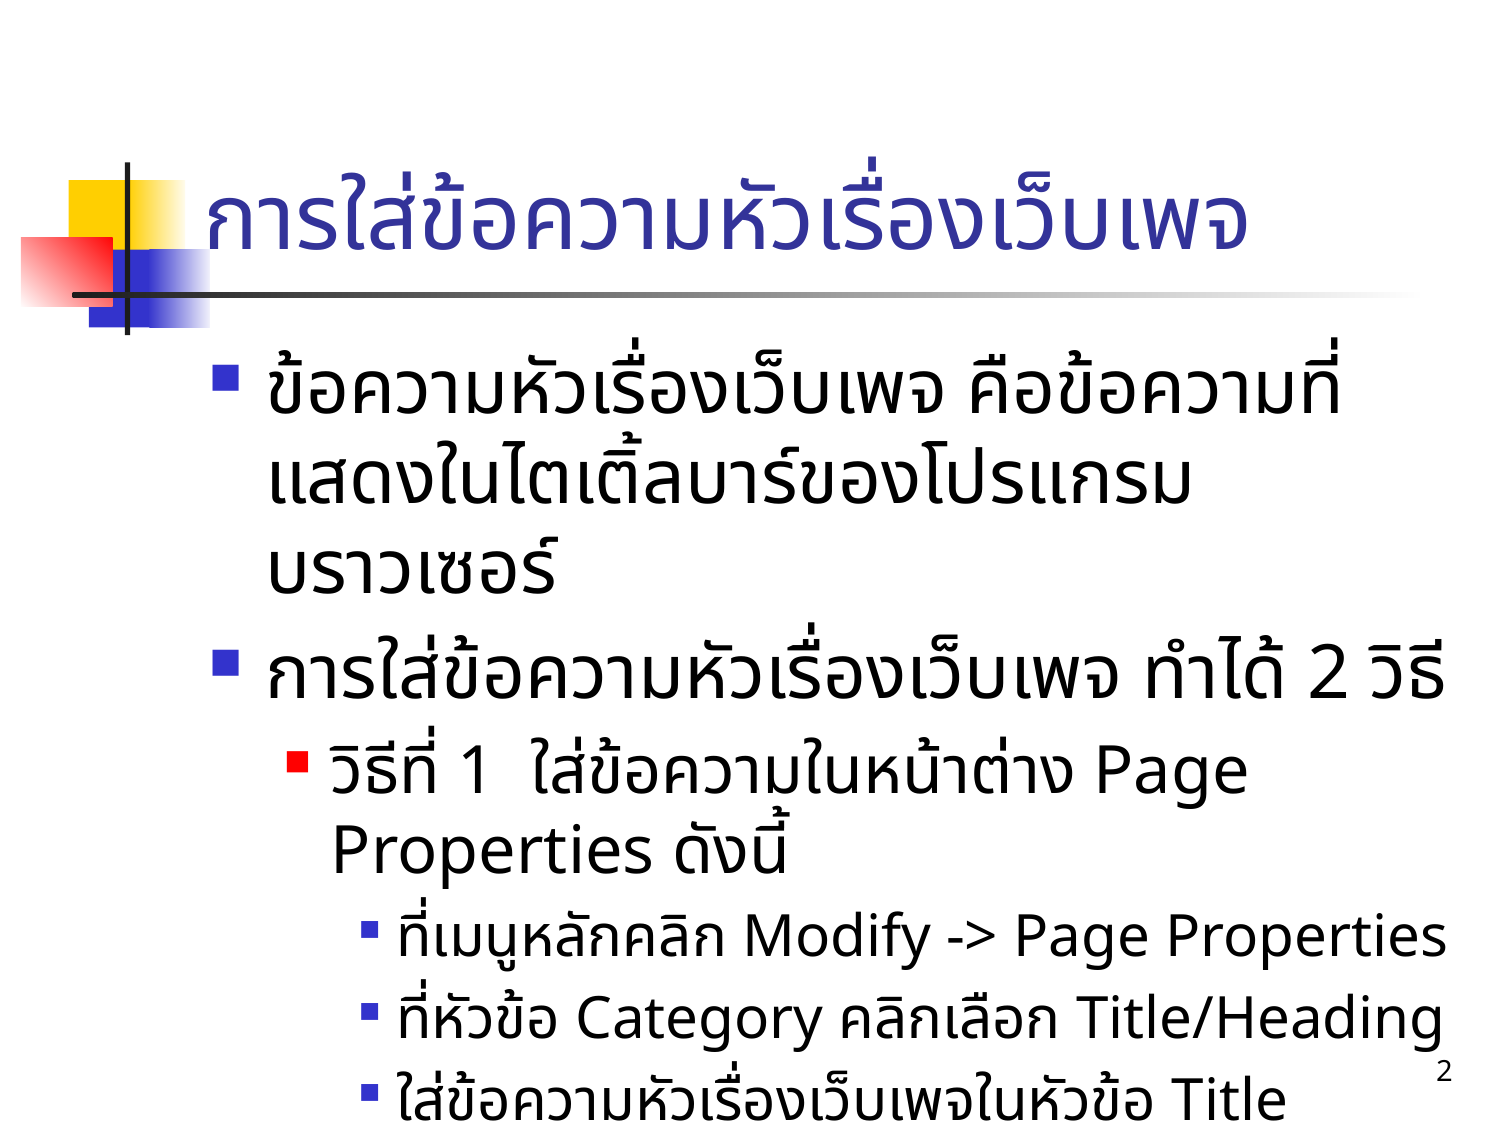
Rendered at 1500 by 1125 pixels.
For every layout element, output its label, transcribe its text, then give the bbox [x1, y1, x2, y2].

slide_number 2 [1155, 1024, 1468, 1100]
title การใส่ข้อความหัวเรื่องเว็บเพจ [188, 35, 1468, 275]
list ข้อความหัวเรื่องเว็บเพจ คือข้อความที่แสดงในไตเติ้ลบาร์ของโปรแกรมบราวเซอร์ การใส่ข้อความหัวเรื่องเว็บเพจ ทำได้ 2 วิธี วิธีที่ 1 ใส่ข้อความในหน้าต่าง Page Properties ดังนี้ ที่เมนูหลักคลิก Modify -> Page Properties ที่หัวข้อ Category คลิกเลือก Title/Heading ใส่ข้อความหัวเรื่องเว็บเพจในหัวข้อ Title [193, 331, 1469, 1006]
